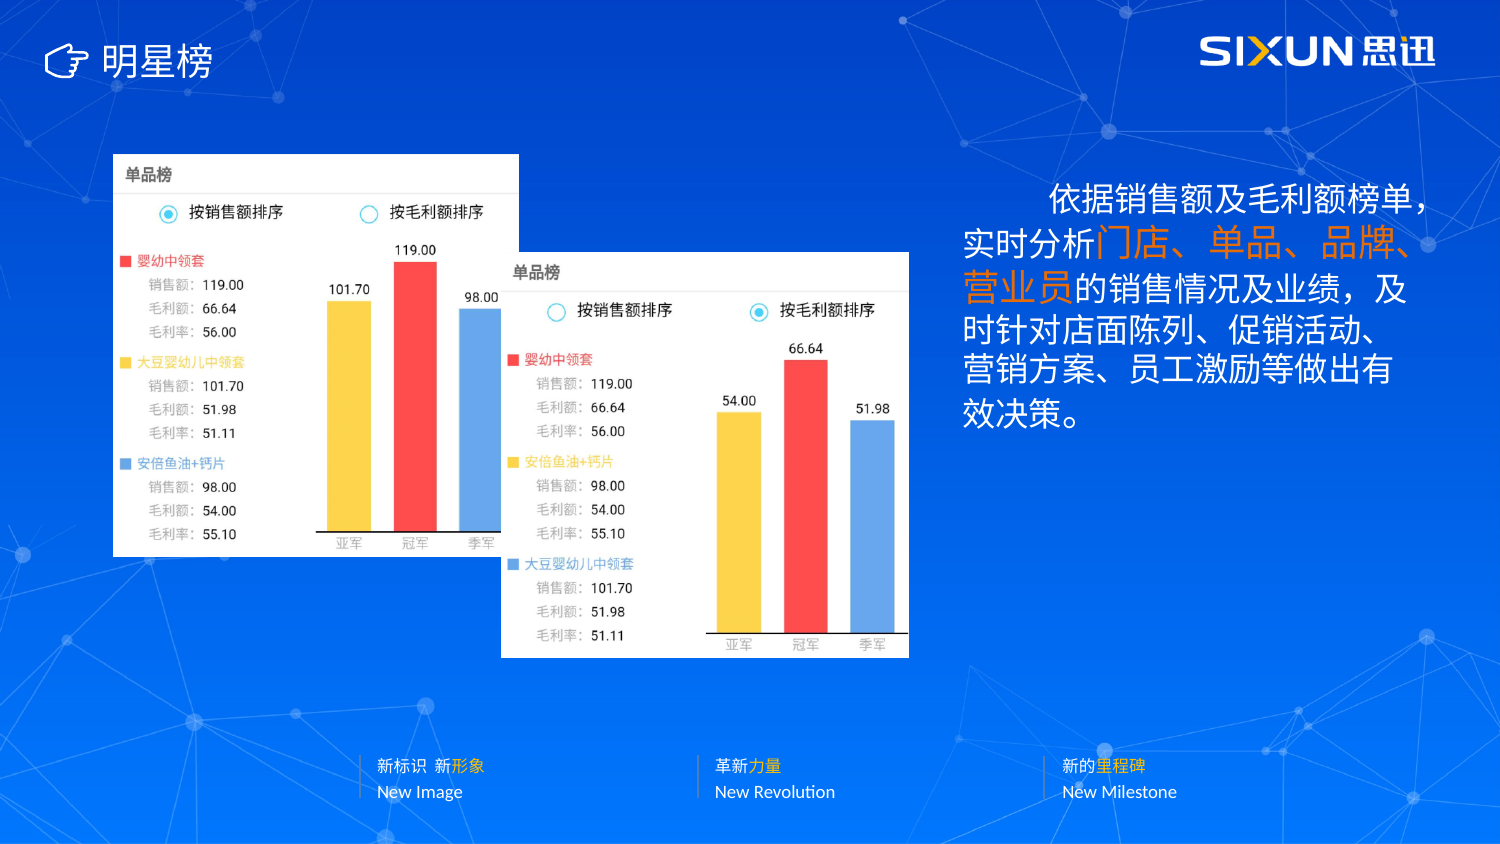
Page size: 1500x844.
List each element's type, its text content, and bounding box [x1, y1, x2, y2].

picture [0, 0, 1500, 844]
text_box [45, 43, 87, 79]
text_box 明星榜 [87, 30, 230, 91]
text_box 依据销售额及毛利额榜单，实时分析门店、单品、品牌、营业员的销售情况及业绩，及时针对店面陈列、促销活动、营销方案、员工激励等做出有效决策。 [962, 173, 1418, 434]
